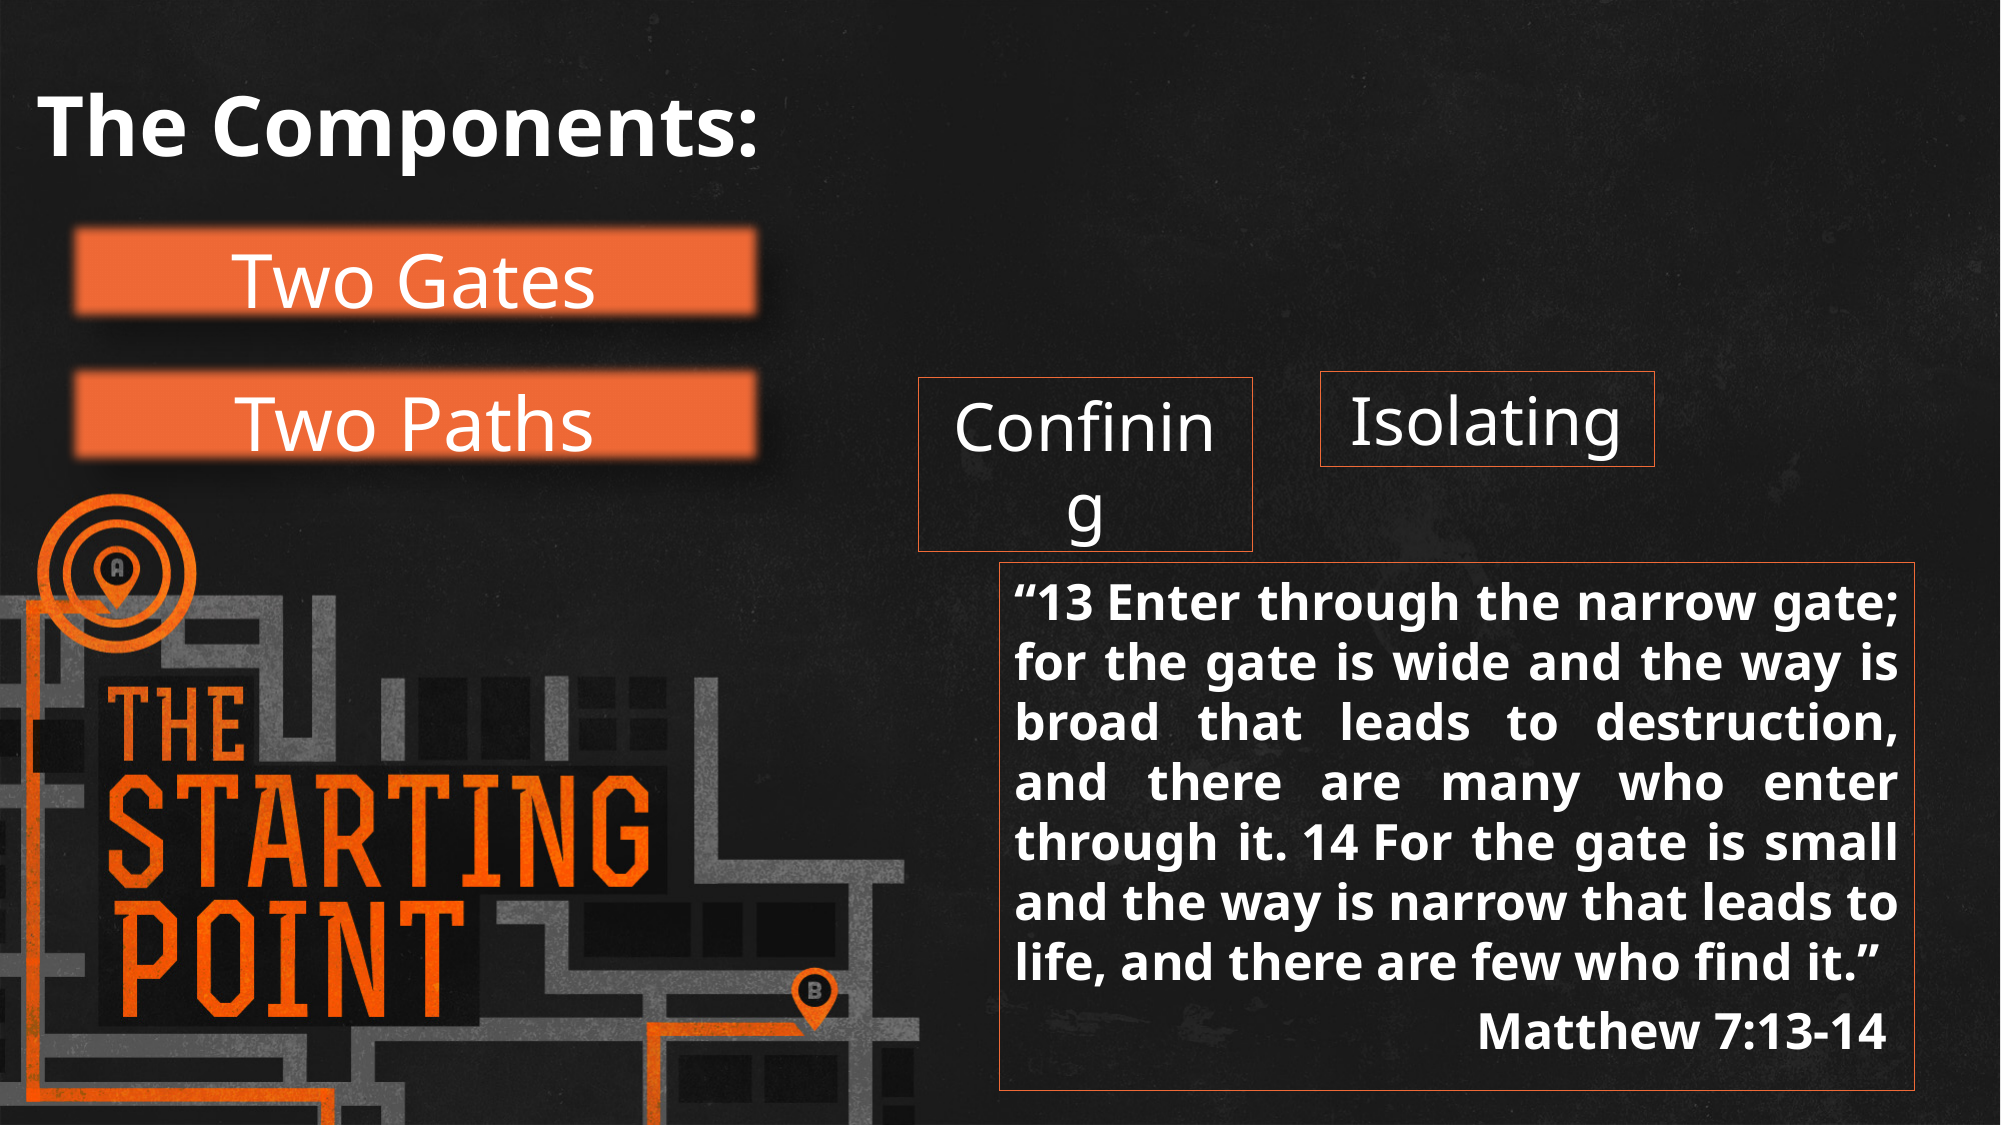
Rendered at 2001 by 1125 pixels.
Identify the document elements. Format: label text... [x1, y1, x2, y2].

text_box Two Gates [84, 237, 748, 306]
text_box Two Paths [84, 380, 748, 449]
text_box “13 Enter through the narrow gate; for the gate is wide and the way is broad that leads to destruction, and there are many who enter through it. 14 For the gate is small and the way is narrow that leads to life, and there are few who find it.” Matthew 7:13-14 [999, 562, 1915, 1091]
text_box Confining [918, 377, 1253, 552]
text_box Isolating [1320, 371, 1655, 467]
text_box The Components: [21, 65, 890, 181]
picture [0, 0, 2001, 1125]
